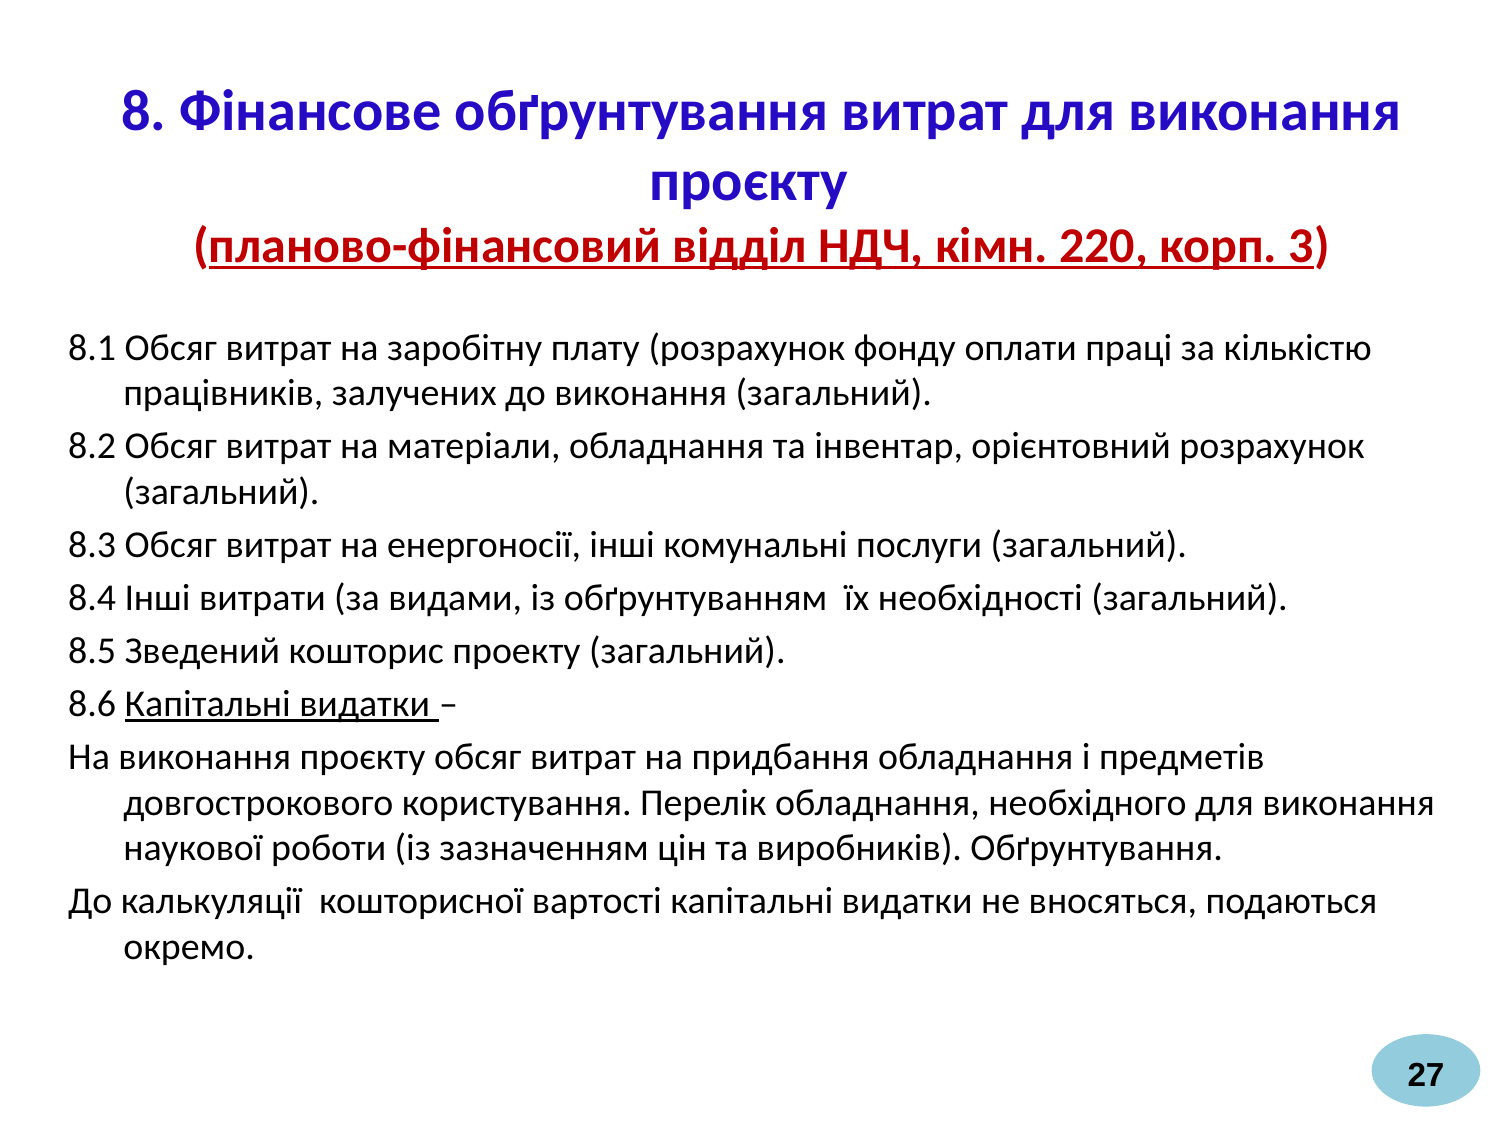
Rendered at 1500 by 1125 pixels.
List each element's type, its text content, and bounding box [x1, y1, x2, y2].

list 8.1 Обсяг витрат на заробітну плату (розрахунок фонду оплати праці за кількістю працівників, залучених до виконання (загальний). 8.2 Обсяг витрат на матеріали, обладнання та інвентар, орієнтовний розрахунок (загальний). 8.3 Обсяг витрат на енергоносії, інші комунальні послуги (загальний). 8.4 Інші витрати (за видами, із обґрунтуванням їх необхідності (загальний). 8.5 Зведений кошторис проекту (загальний). 8.6 Капітальні видатки – На виконання проєкту обсяг витрат на придбання обладнання і предметів довгострокового користування. Перелік обладнання, необхідного для виконання наукової роботи (із зазначенням цін та виробників). Обґрунтування. До калькуляції кошторисної вартості капітальні видатки не вносяться, подаються окремо. [53, 314, 1453, 976]
text_box 8. Фінансове обґрунтування витрат для виконання проєкту (планово-фінансовий відділ НДЧ, кімн. 220, корп. 3) [64, 66, 1459, 279]
text_box 27 [1372, 1034, 1480, 1106]
